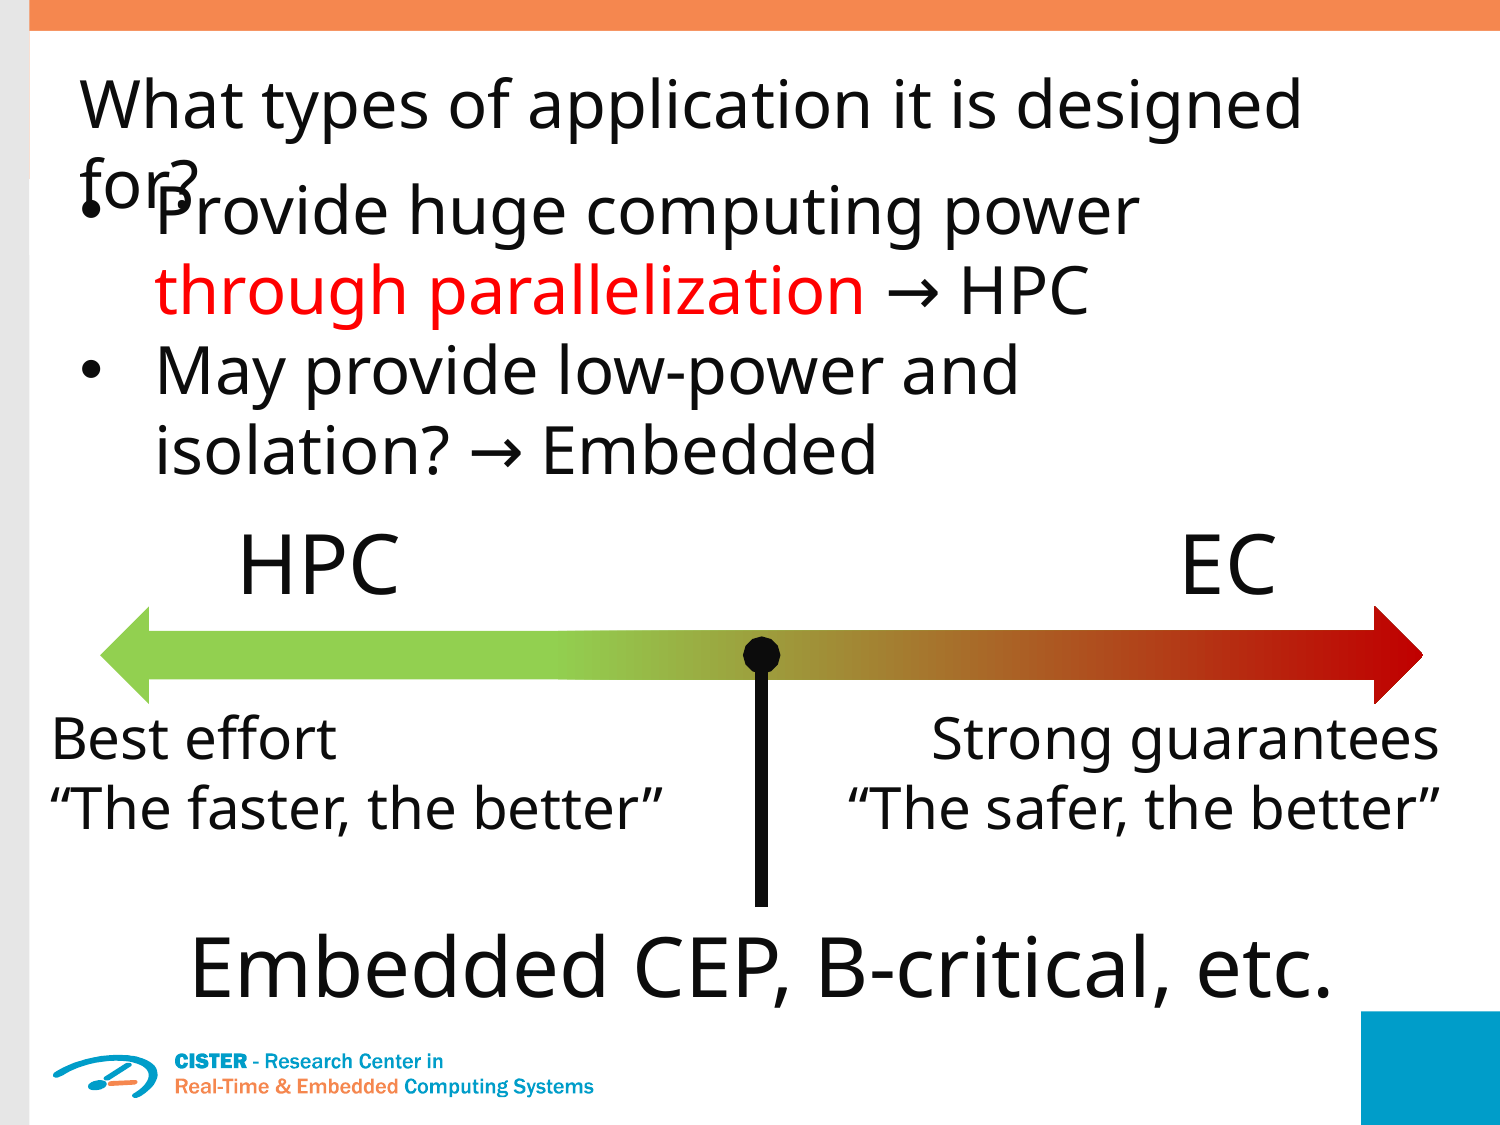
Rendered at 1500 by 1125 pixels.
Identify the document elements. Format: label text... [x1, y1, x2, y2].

text_box [676, 628, 835, 653]
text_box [840, 503, 1449, 851]
text_box Provide huge computing power through parallelization → HPC May provide low-power and isolation? → Embedded [64, 160, 1349, 496]
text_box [174, 654, 1349, 1024]
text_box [41, 503, 672, 851]
text_box What types of application it is designed for? [64, 54, 1449, 230]
